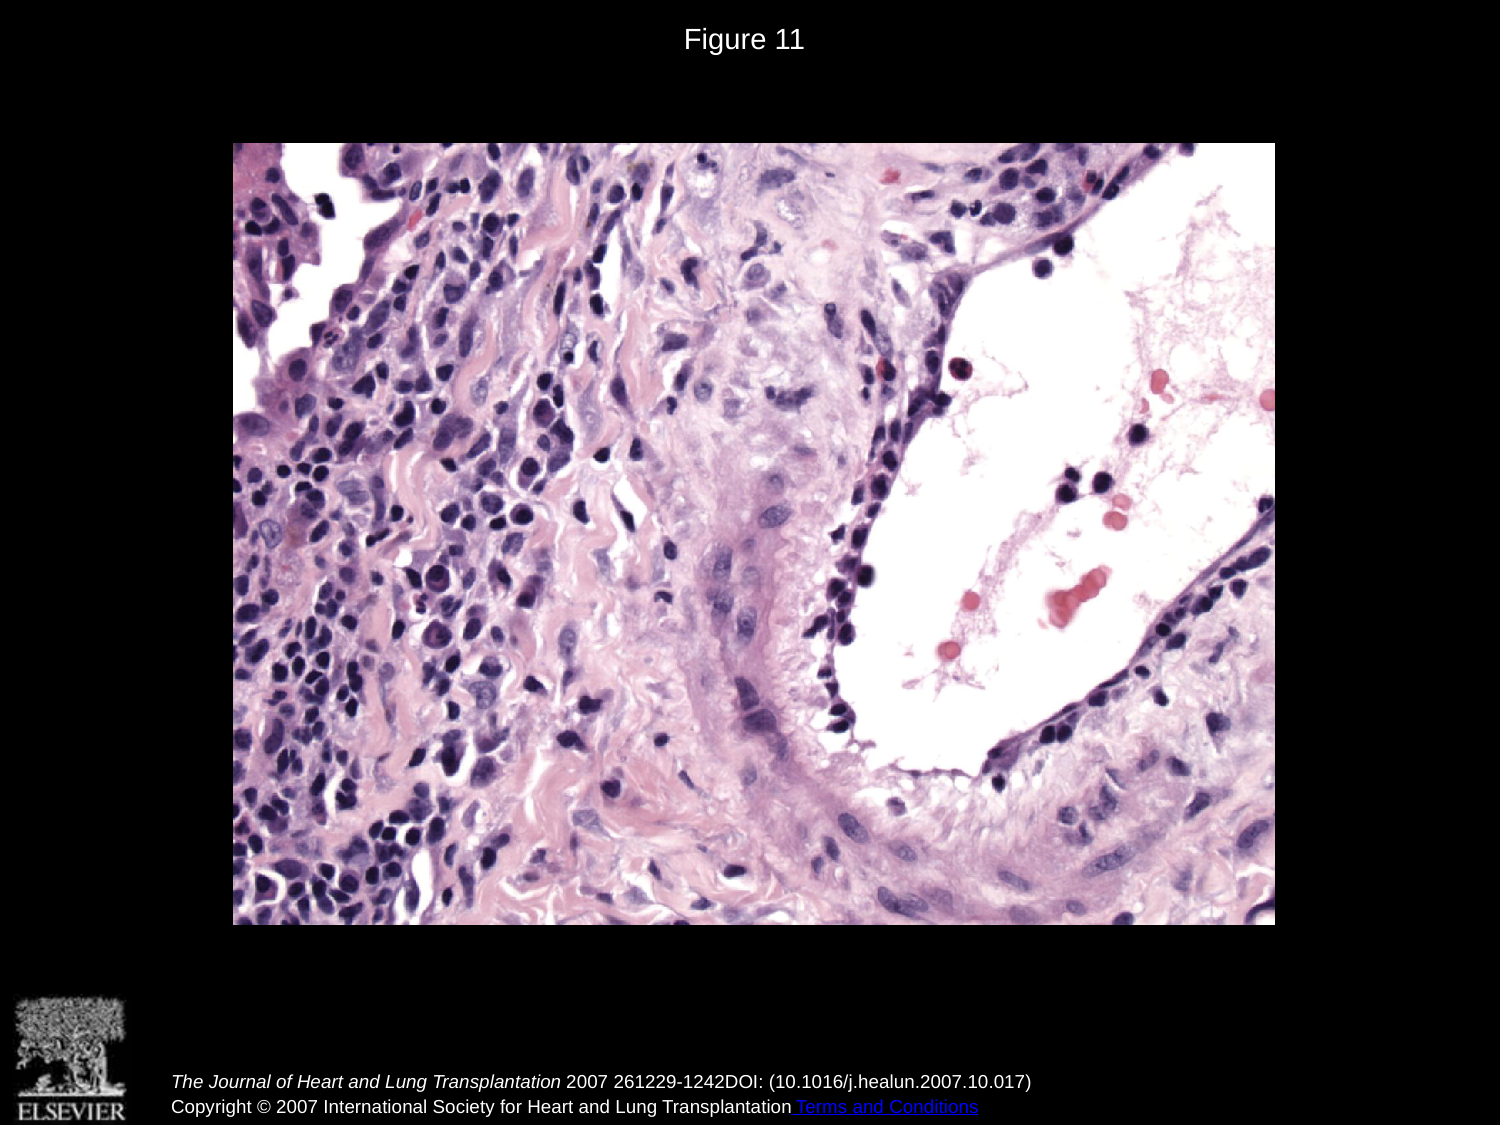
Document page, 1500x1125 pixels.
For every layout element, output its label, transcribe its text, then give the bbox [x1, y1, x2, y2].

text_box The Journal of Heart and Lung Transplantation 2007 261229-1242DOI: (10.1016/j.healun.2007.10.017) [156, 1062, 1500, 1101]
picture [12, 994, 130, 1125]
text_box Copyright © 2007 International Society for Heart and Lung Transplantation Terms and Conditions [156, 1086, 1068, 1125]
picture [233, 142, 1276, 925]
text_box Figure 11 [669, 12, 831, 64]
